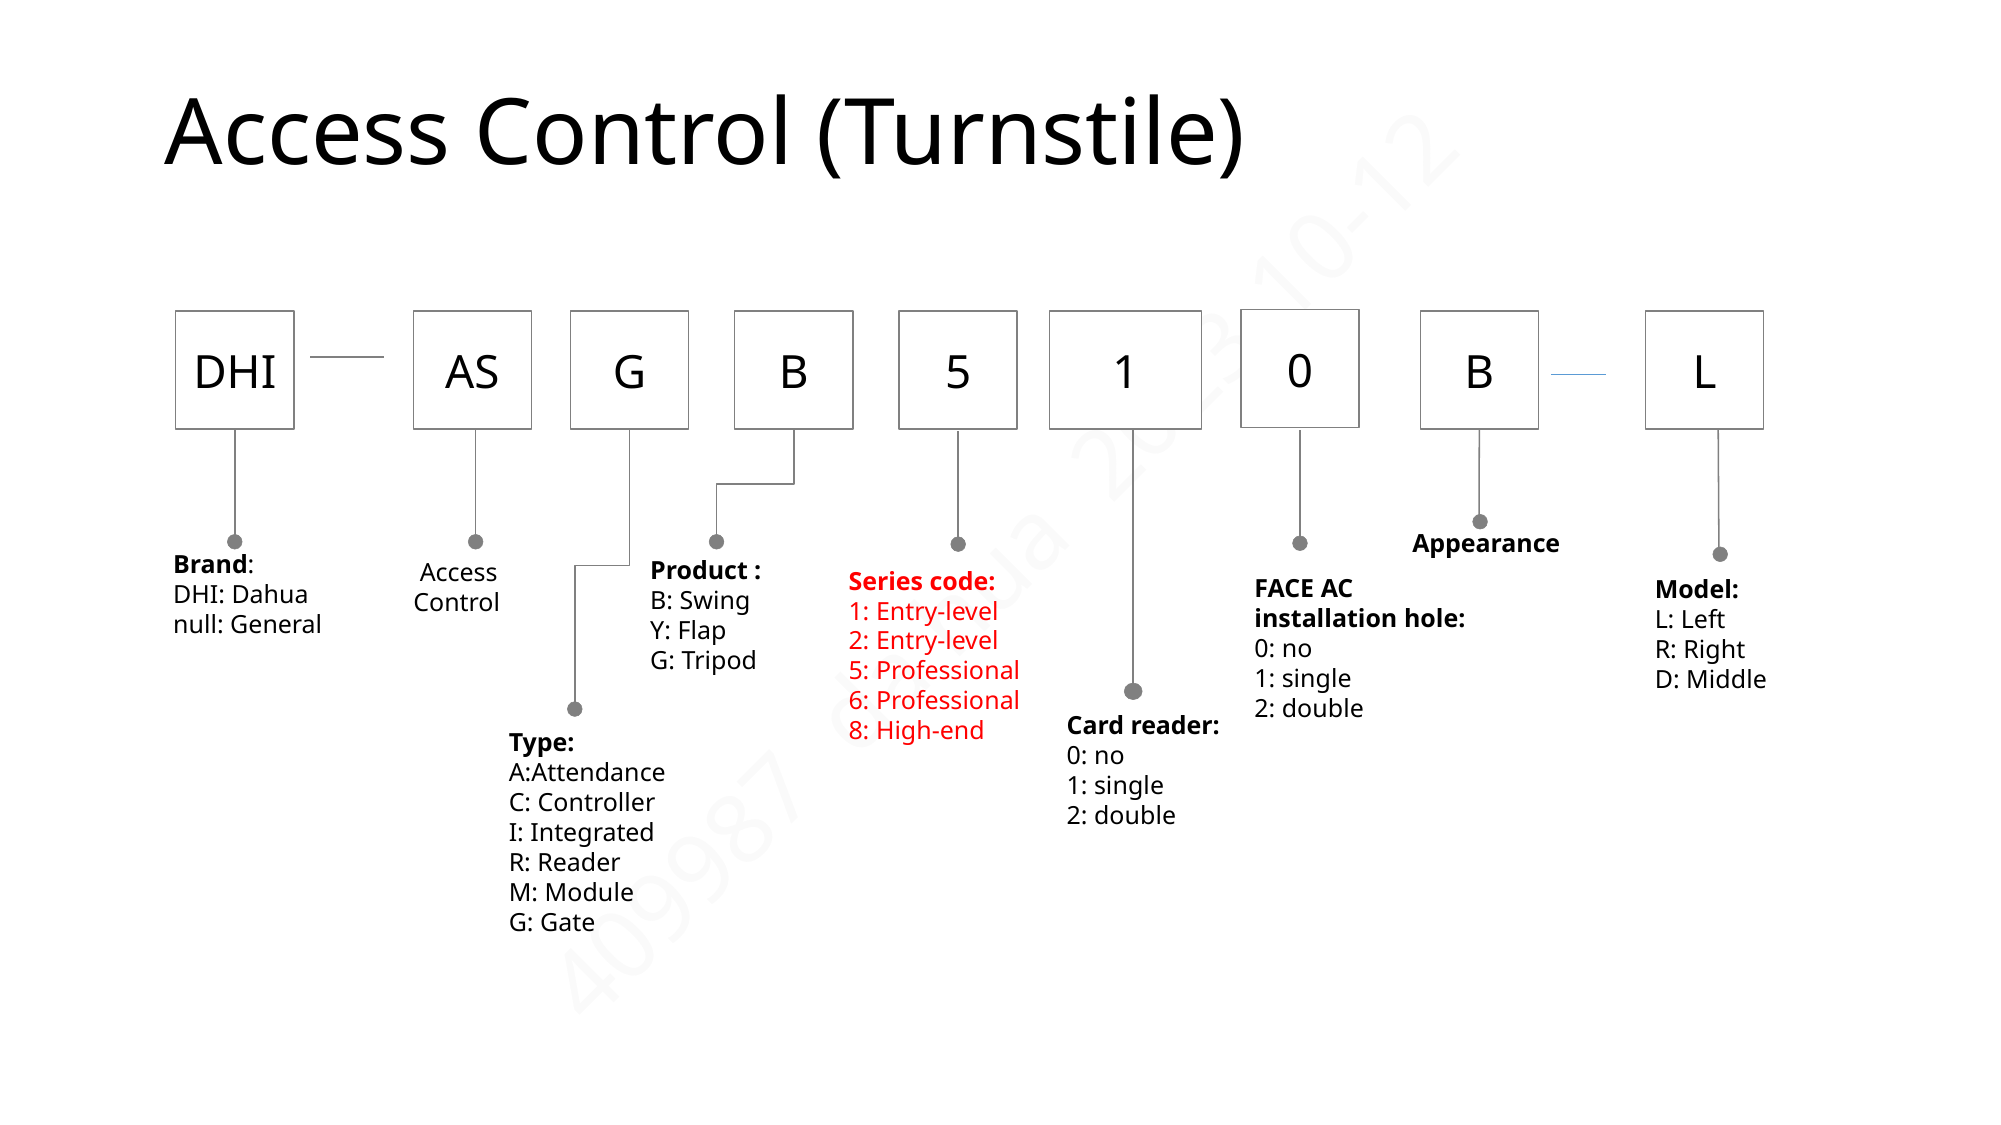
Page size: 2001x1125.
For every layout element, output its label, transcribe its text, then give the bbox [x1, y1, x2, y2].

text_box AS [413, 310, 532, 429]
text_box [468, 428, 483, 538]
text_box B [1420, 310, 1539, 429]
text_box DHI [175, 310, 294, 429]
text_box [227, 430, 243, 550]
text_box [567, 701, 583, 717]
text_box Brand: DHI: Dahua null: General [161, 542, 360, 644]
text_box L [1645, 310, 1764, 429]
text_box Product : B: Swing Y: Flap G: Tripod [638, 549, 889, 680]
text_box Card reader: 0: no 1: single 2: double [1055, 704, 1263, 836]
text_box 5 [899, 310, 1018, 429]
text_box 1 [1049, 310, 1202, 429]
text_box [1472, 514, 1488, 530]
title Access Control (Turnstile) [149, 63, 2000, 206]
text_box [465, 538, 739, 593]
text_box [950, 431, 966, 552]
text_box 0 [1240, 309, 1359, 428]
text_box Series code: 1: Entry-level 2: Entry-level 5: Professional 6: Professional 8: High-end [837, 559, 1116, 781]
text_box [1124, 428, 1143, 700]
text_box [1712, 546, 1728, 562]
text_box B [734, 310, 853, 429]
text_box G [570, 310, 689, 429]
text_box Access Control [401, 550, 524, 622]
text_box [1292, 430, 1308, 551]
text_box Model: L: Left R: Right D: Middle [1643, 568, 1862, 700]
text_box Appearance [1400, 521, 1605, 563]
text_box Type: A:Attendance C: Controller I: Integrated R: Reader M: Module G: Gate [497, 720, 701, 942]
text_box FACE AC installation hole: 0: no 1: single 2: double [1239, 565, 1505, 730]
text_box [700, 444, 810, 523]
